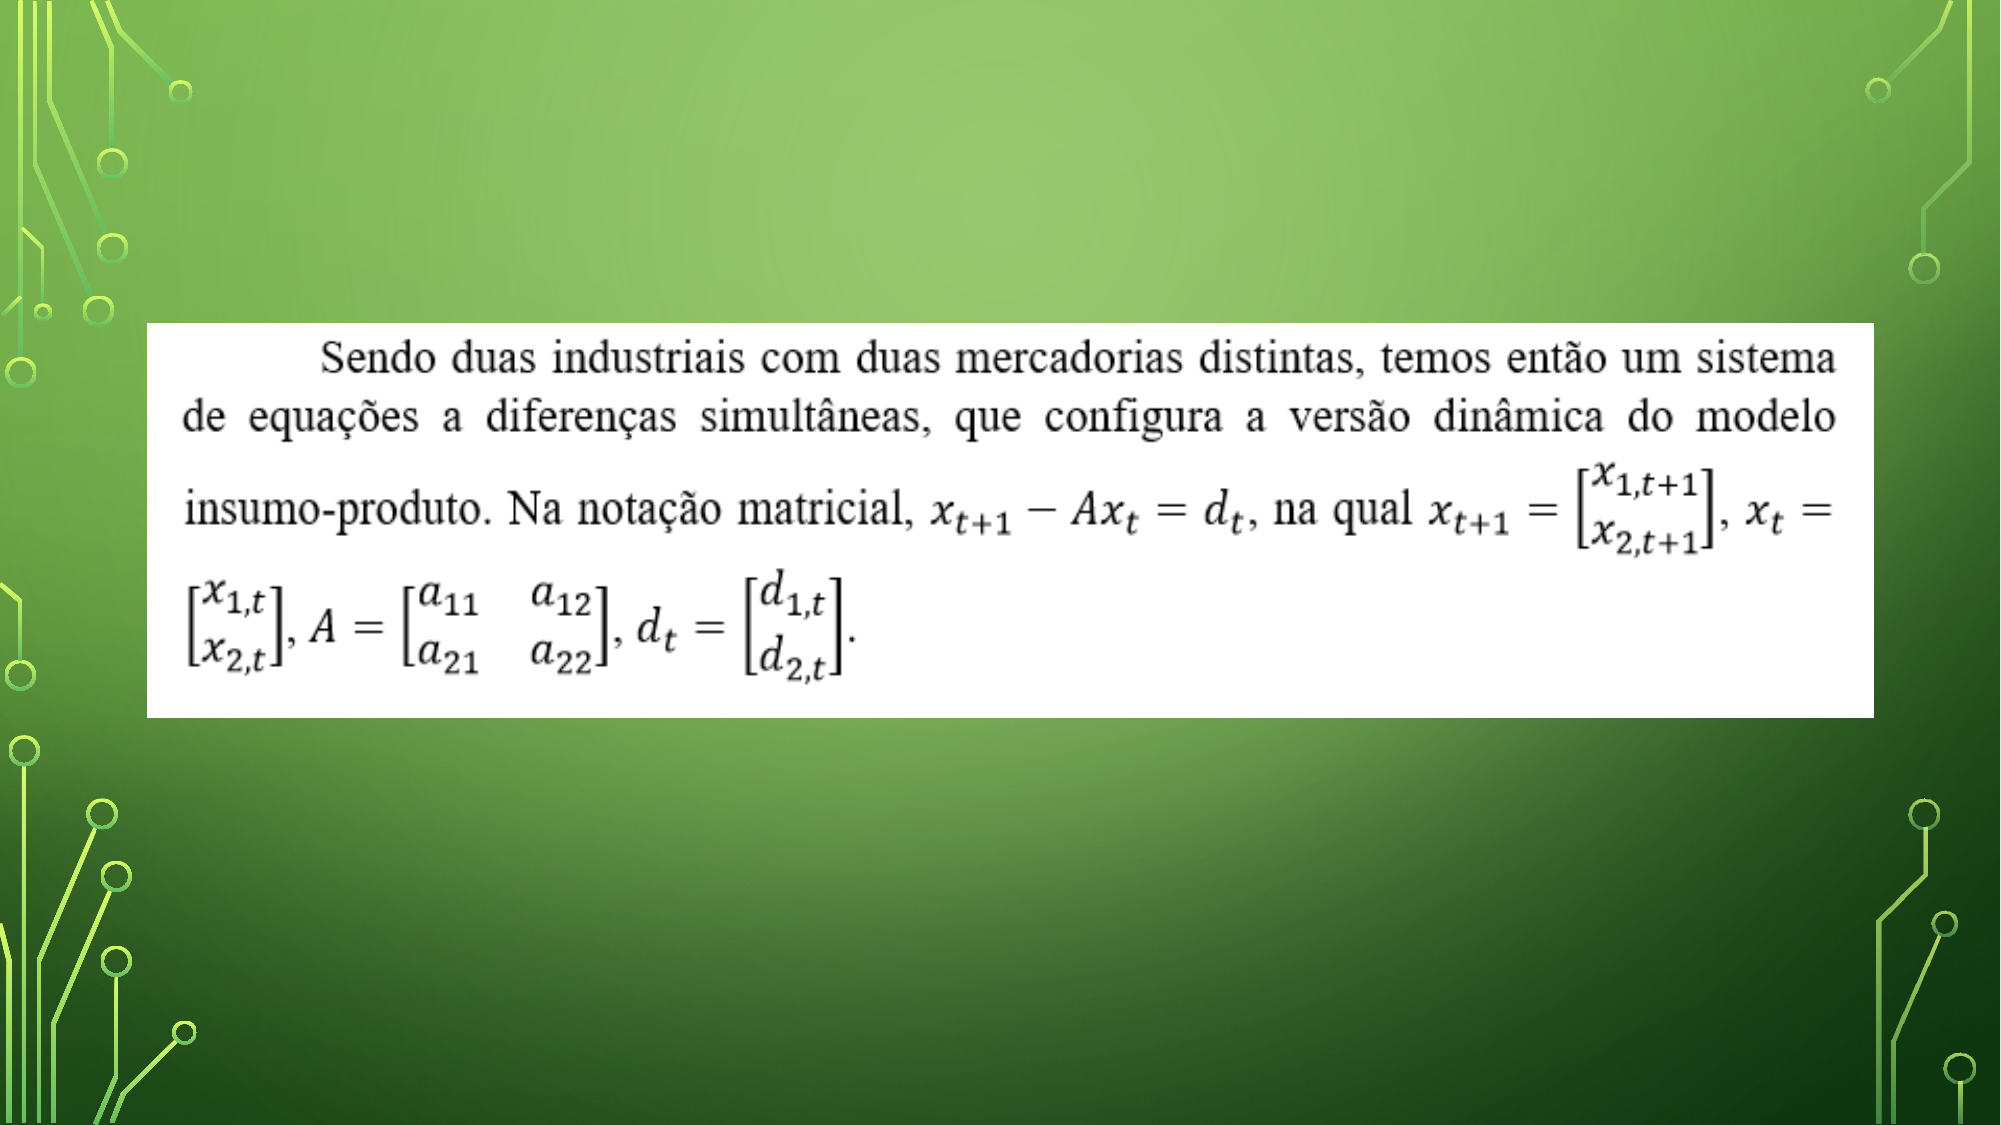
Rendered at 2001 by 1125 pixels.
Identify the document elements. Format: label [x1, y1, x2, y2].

picture [147, 322, 1874, 718]
